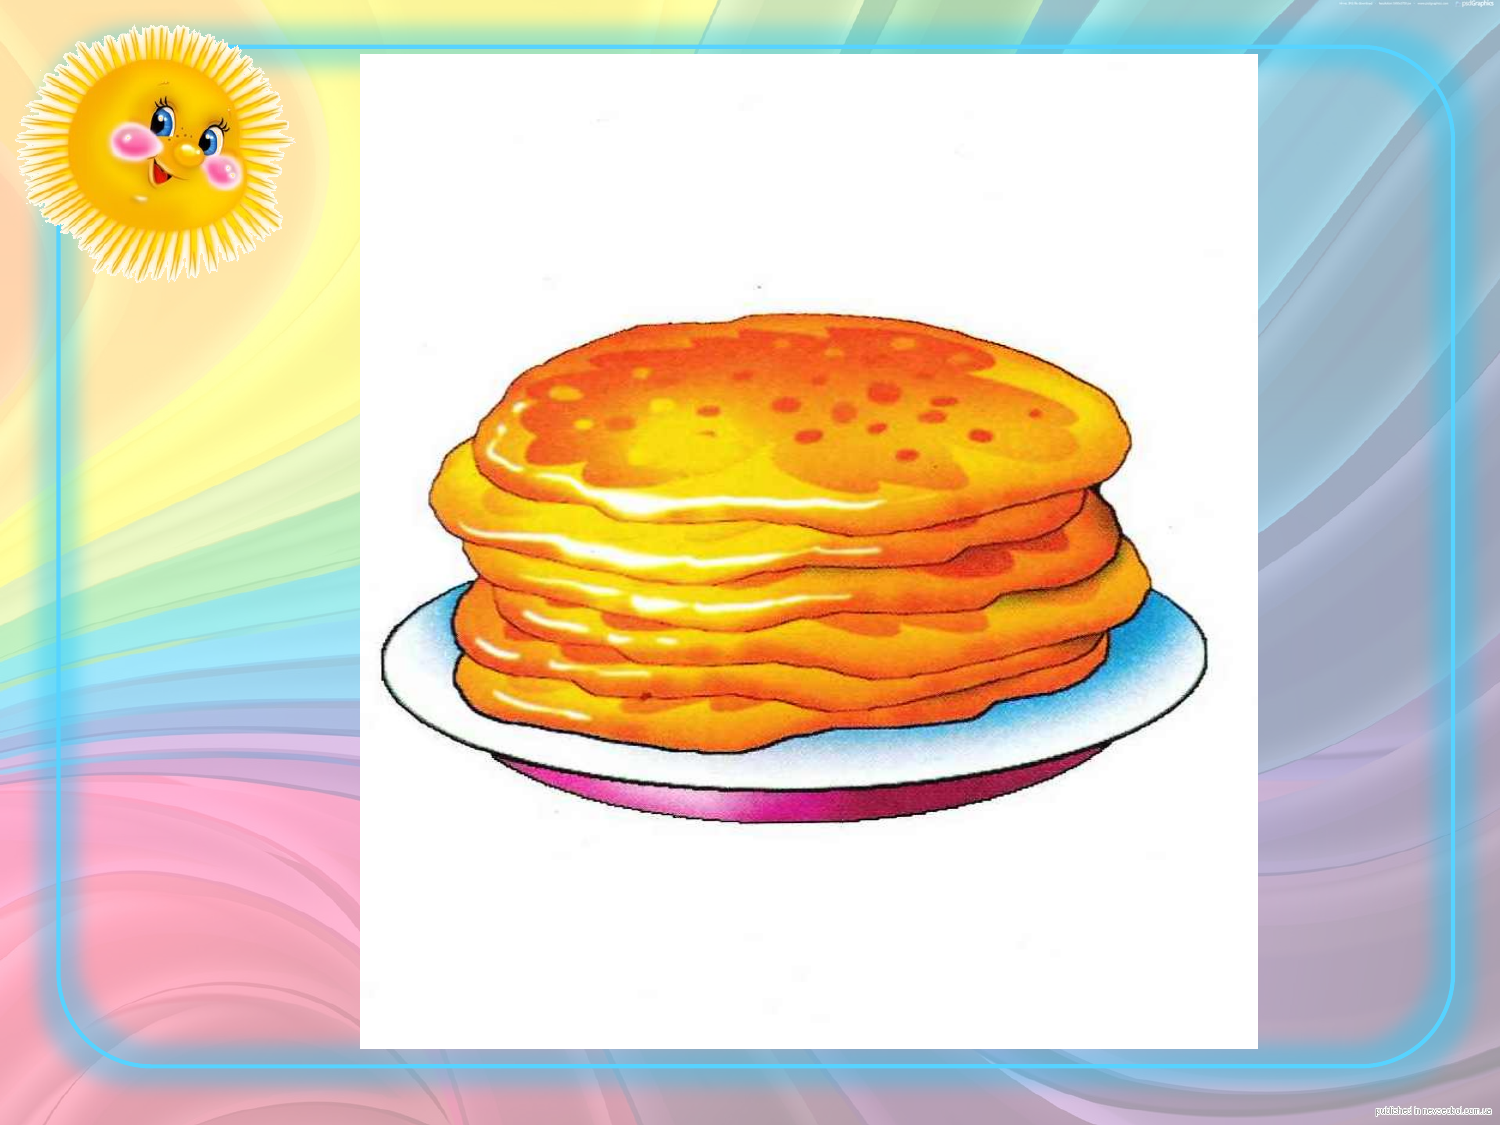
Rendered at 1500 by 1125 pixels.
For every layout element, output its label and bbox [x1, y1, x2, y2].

picture [11, 11, 340, 340]
picture [359, 54, 1259, 1050]
